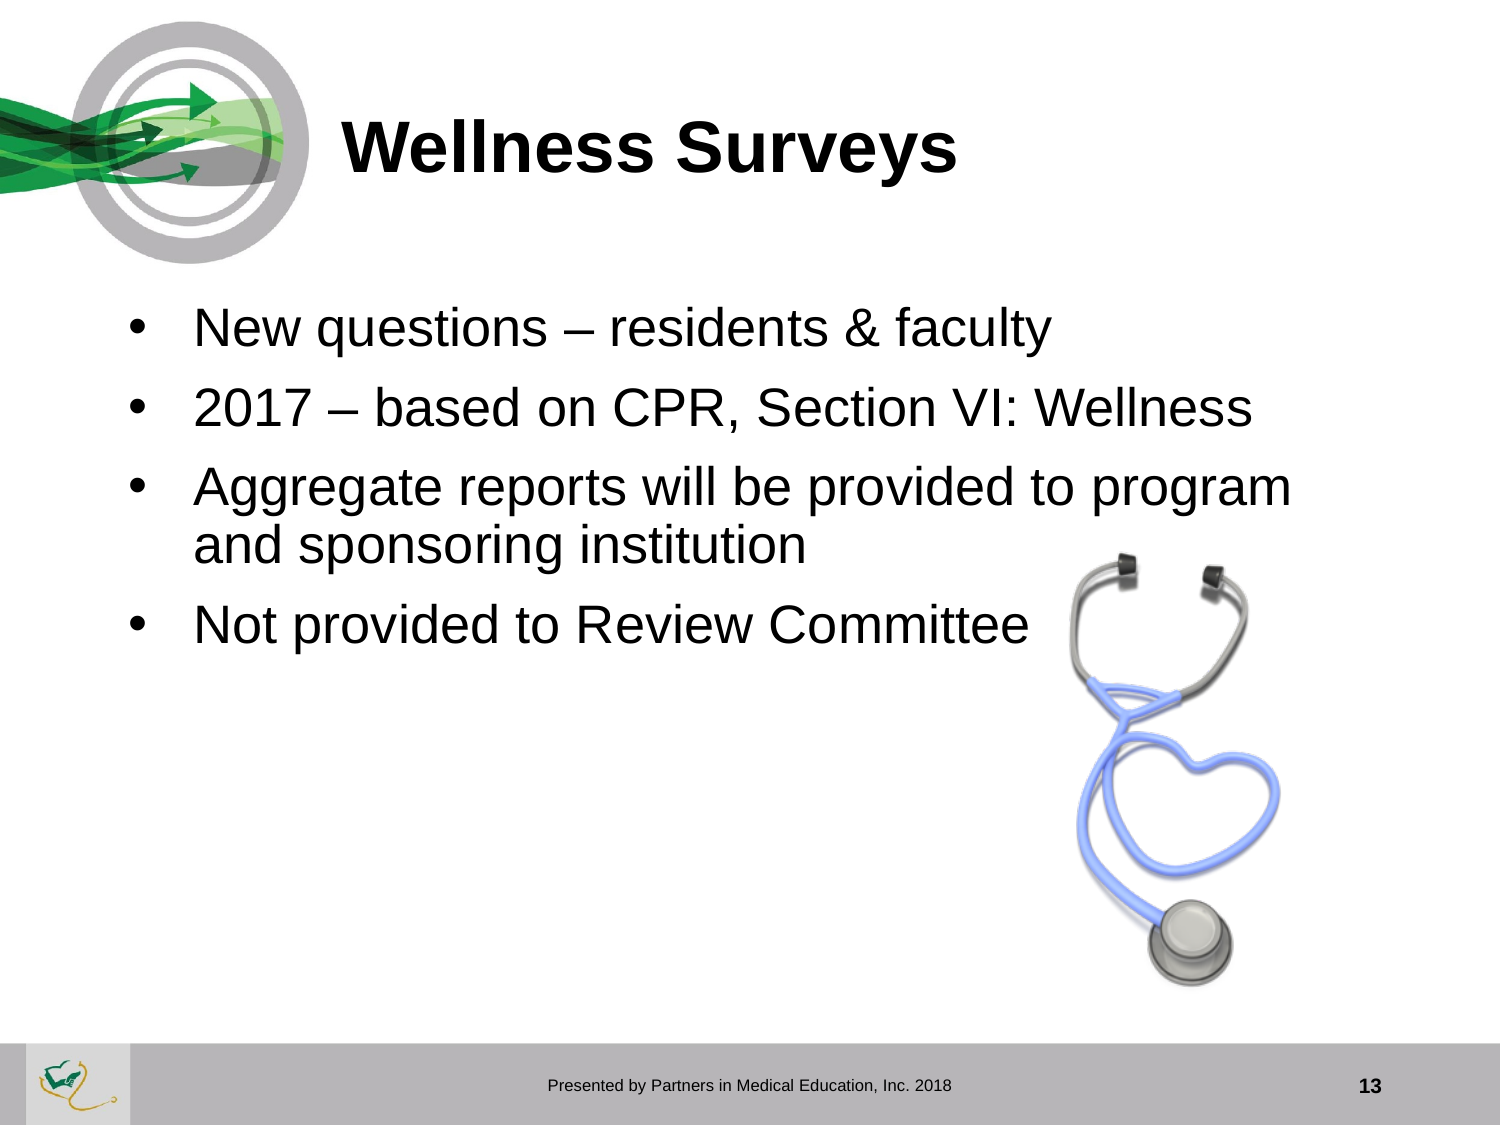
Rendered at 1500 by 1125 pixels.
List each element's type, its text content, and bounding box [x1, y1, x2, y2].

picture [0, 0, 1500, 1125]
title Wellness Surveys [326, 40, 1397, 258]
slide_number 13 [1059, 1055, 1397, 1116]
list New questions – residents & faculty 2017 – based on CPR, Section VI: Wellness Aggregate reports will be provided to program and sponsoring institution Not provided to Review Committee [103, 285, 1397, 1014]
footer Presented by Partners in Medical Education, Inc. 2018 [496, 1055, 1004, 1116]
